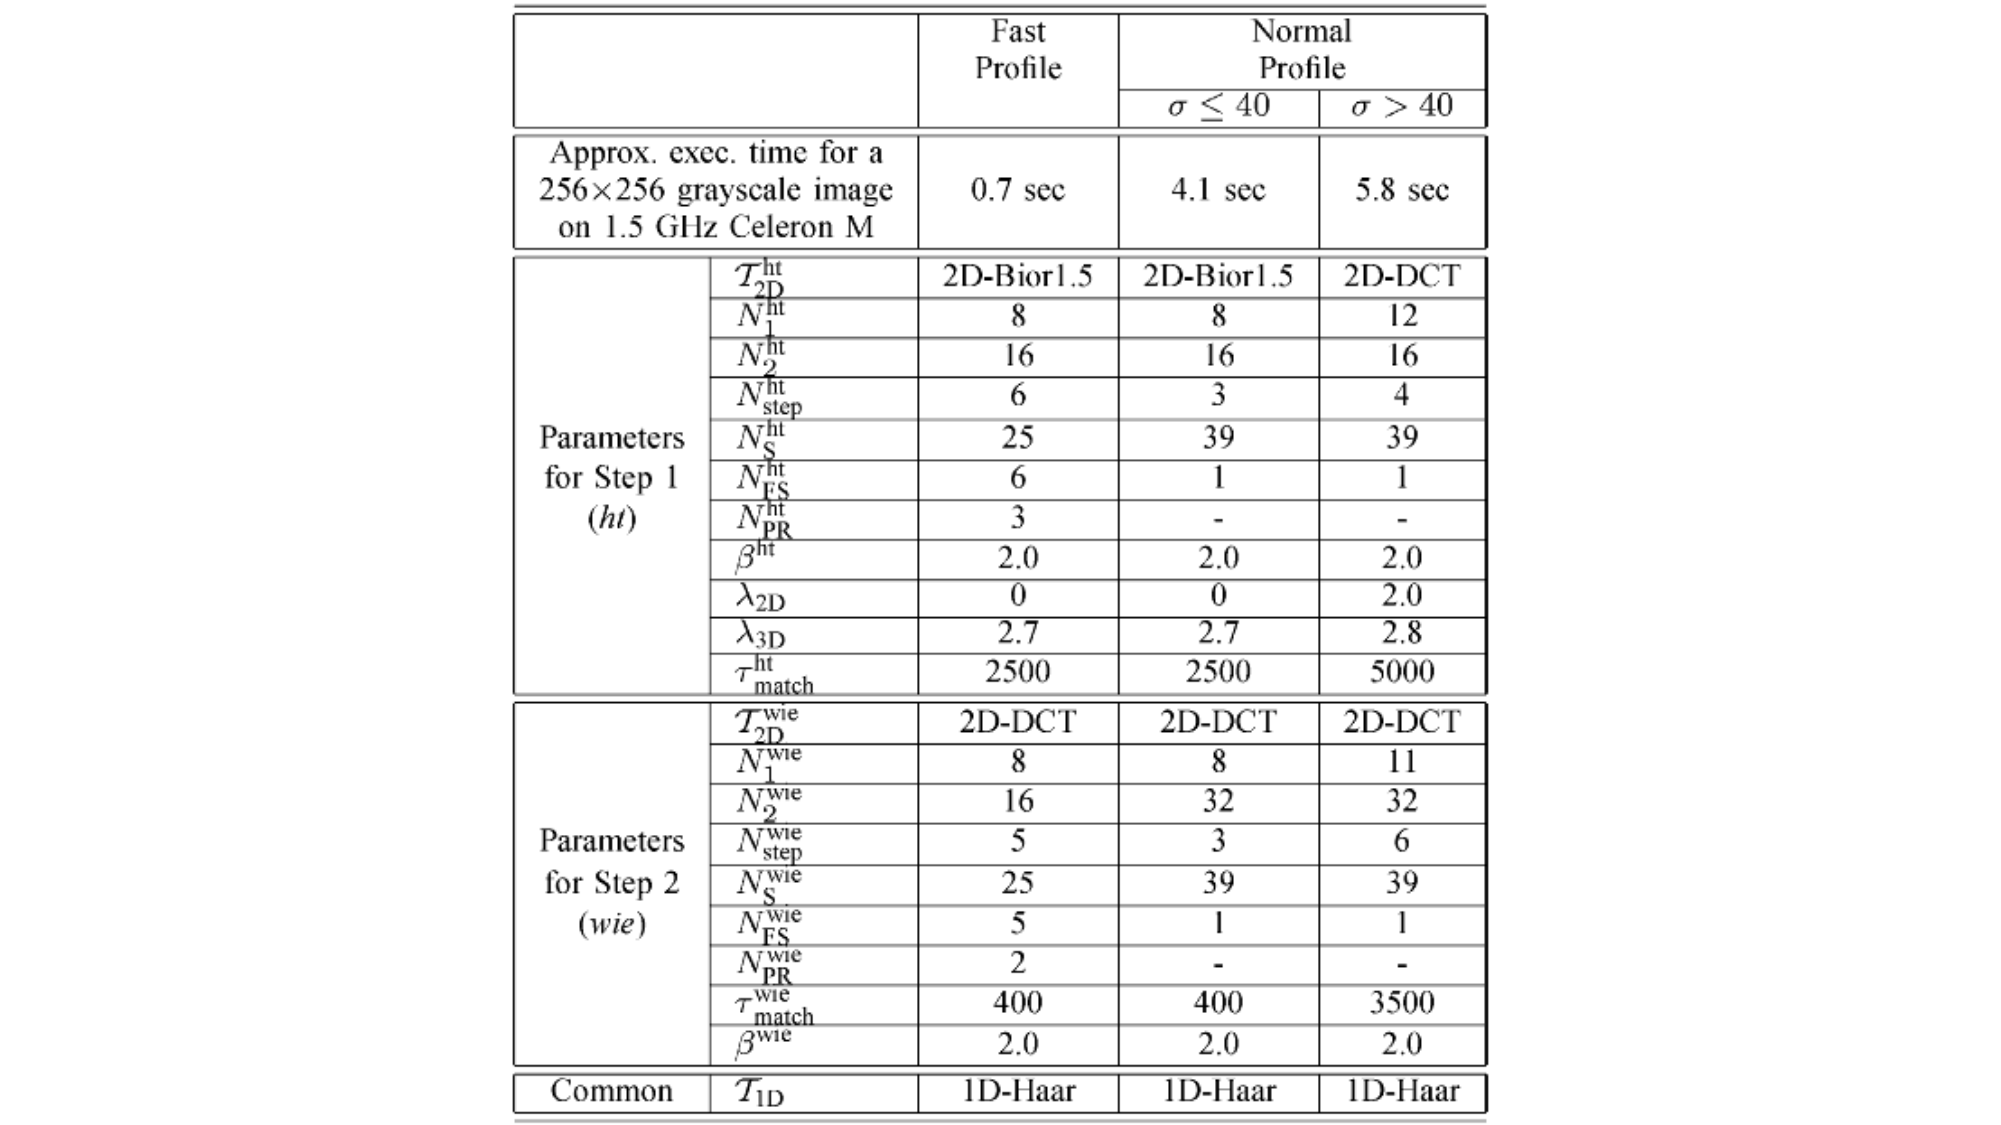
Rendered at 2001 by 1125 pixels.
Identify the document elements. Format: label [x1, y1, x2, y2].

picture [506, 0, 1494, 1125]
